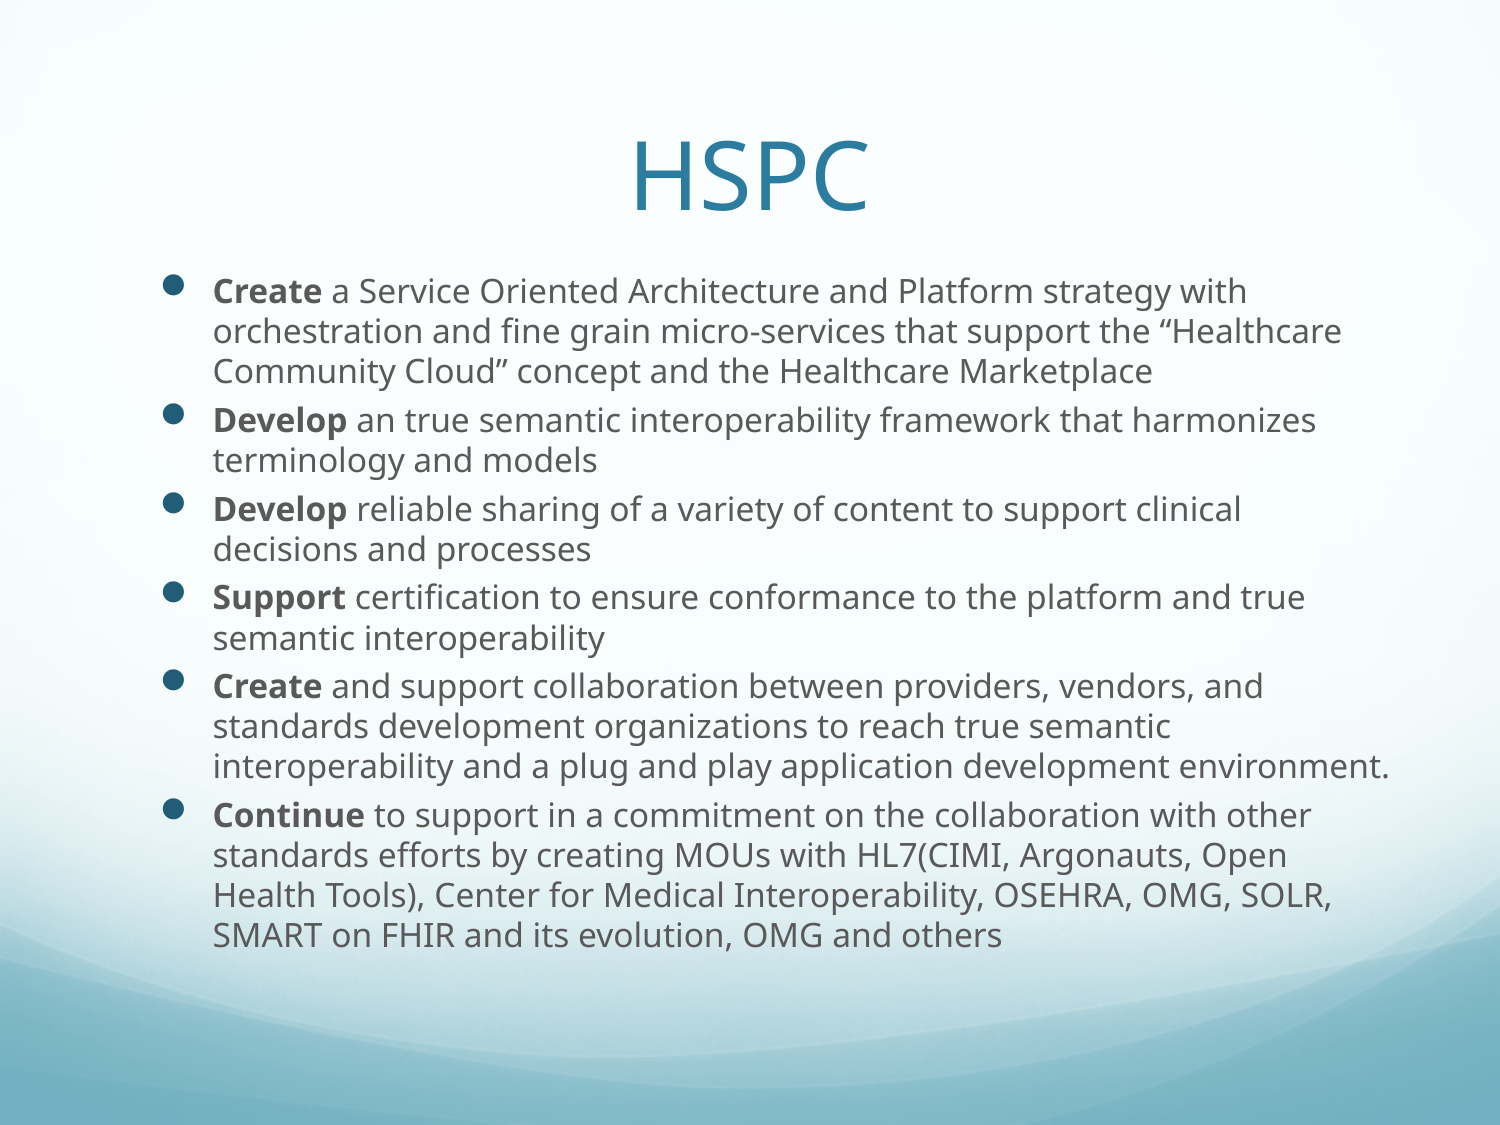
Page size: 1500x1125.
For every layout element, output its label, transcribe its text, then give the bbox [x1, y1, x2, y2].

title HSPC [90, 17, 1410, 237]
list Create a Service Oriented Architecture and Platform strategy with orchestration and fine grain micro-services that support the “Healthcare Community Cloud” concept and the Healthcare Marketplace Develop an true semantic interoperability framework that harmonizes terminology and models Develop reliable sharing of a variety of content to support clinical decisions and processes Support certification to ensure conformance to the platform and true semantic interoperability Create and support collaboration between providers, vendors, and standards development organizations to reach true semantic interoperability and a plug and play application development environment. Continue to support in a commitment on the collaboration with other standards efforts by creating MOUs with HL7(CIMI, Argonauts, Open Health Tools), Center for Medical Interoperability, OSEHRA, OMG, SOLR, SMART on FHIR and its evolution, OMG and others [90, 262, 1410, 975]
